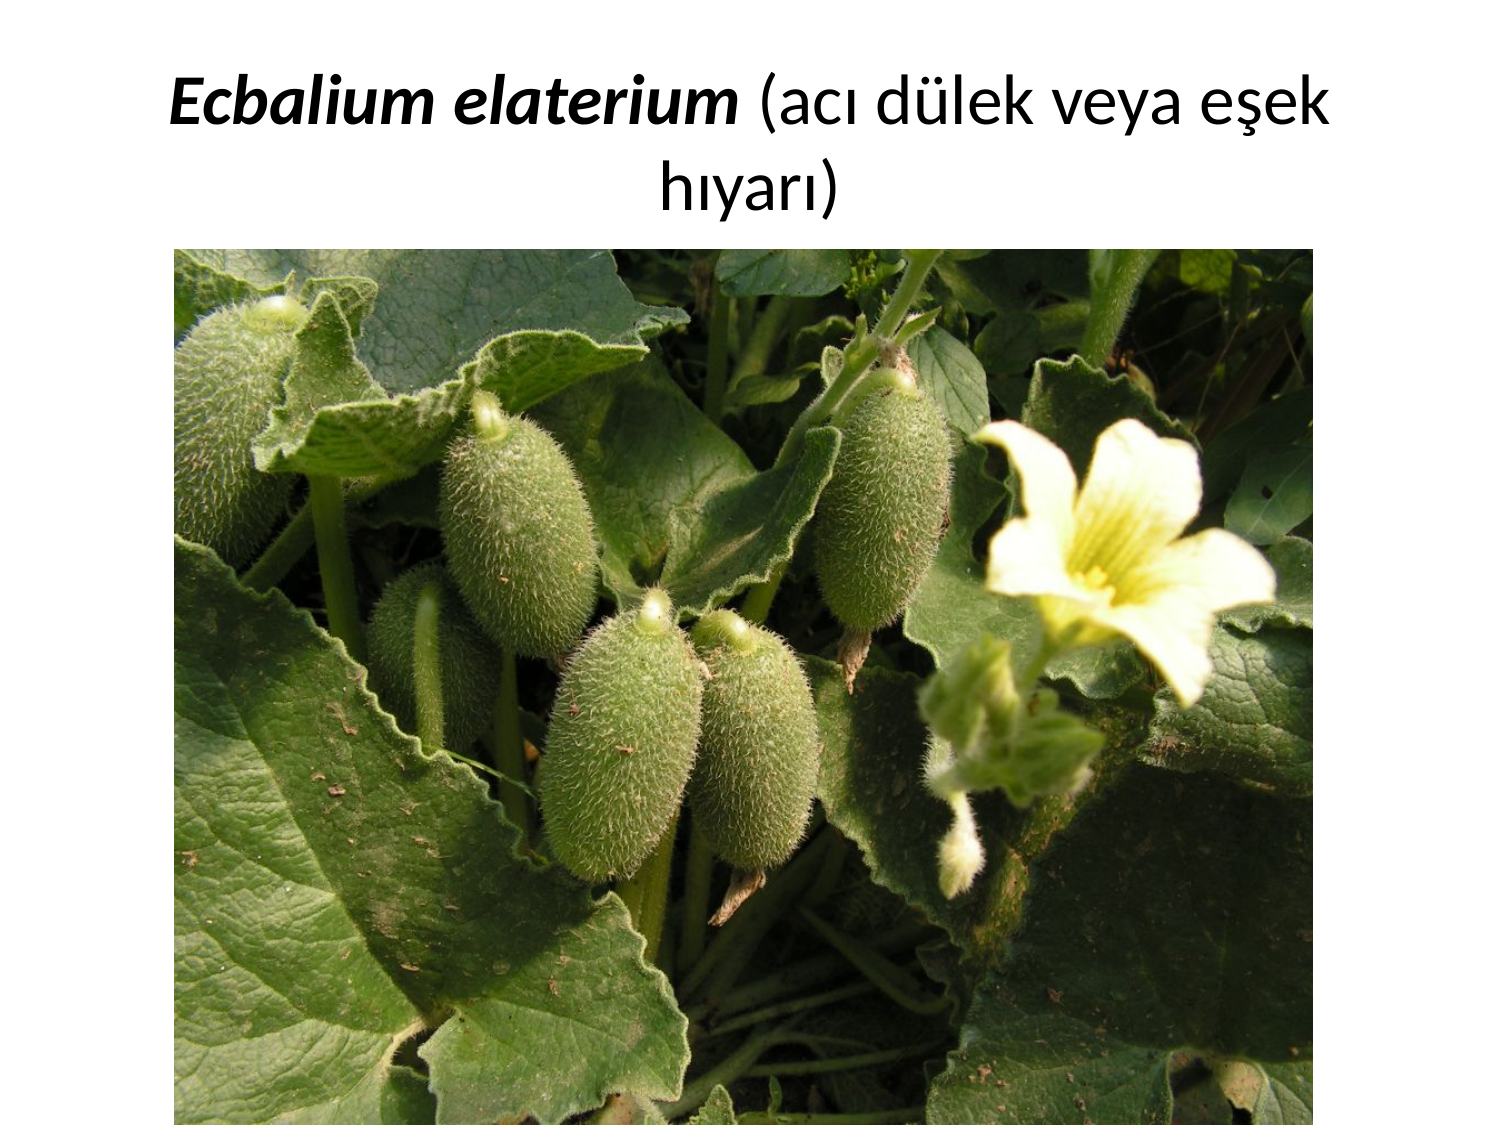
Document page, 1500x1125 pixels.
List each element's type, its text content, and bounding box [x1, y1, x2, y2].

title Ecbalium elaterium (acı dülek veya eşek hıyarı) [75, 45, 1425, 233]
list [174, 249, 1313, 1125]
